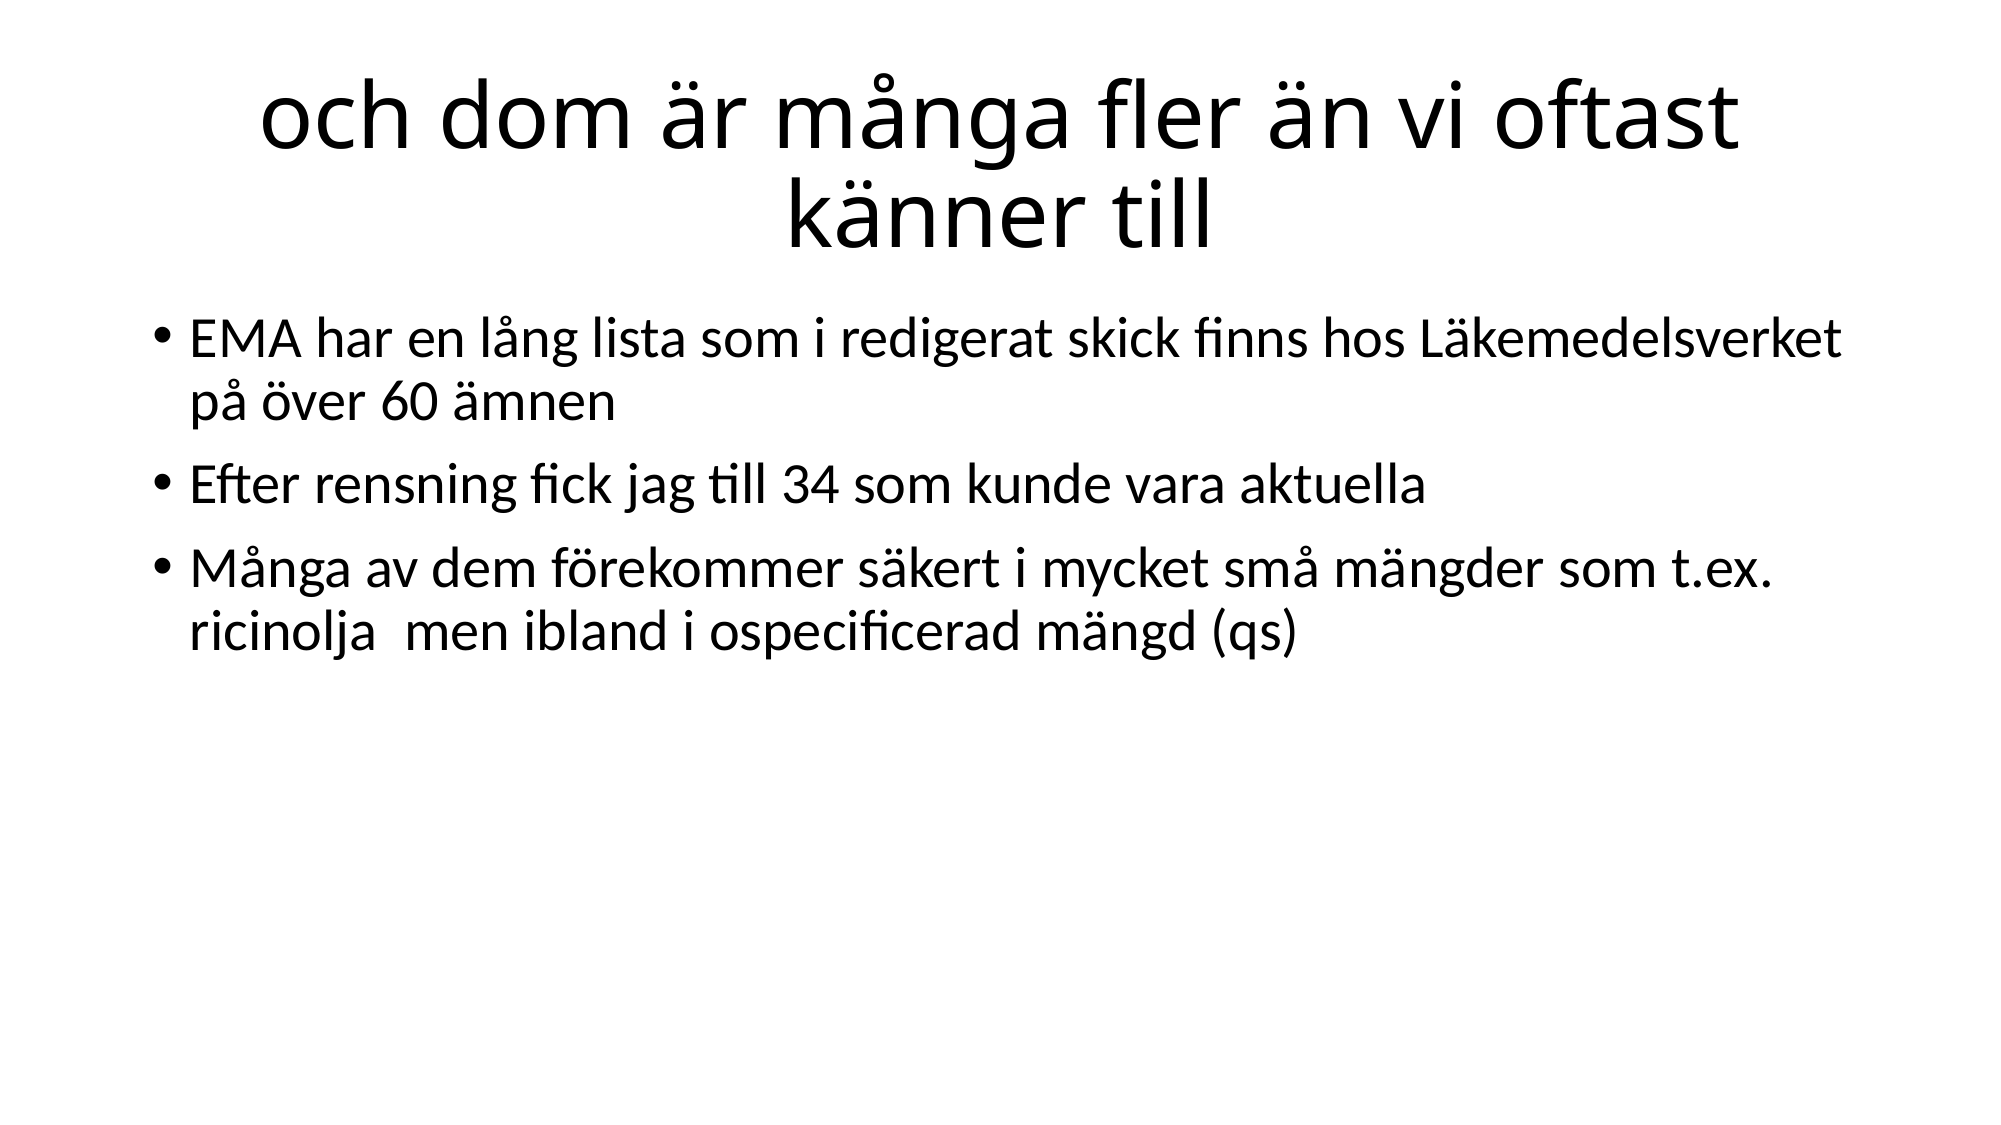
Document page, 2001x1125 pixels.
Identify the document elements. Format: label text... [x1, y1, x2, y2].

title och dom är många fler än vi oftast känner till [137, 59, 1863, 278]
list EMA har en lång lista som i redigerat skick finns hos Läkemedelsverket på över 60 ämnen Efter rensning fick jag till 34 som kunde vara aktuella Många av dem förekommer säkert i mycket små mängder som t.ex. ricinolja men ibland i ospecificerad mängd (qs) [137, 299, 1863, 1014]
